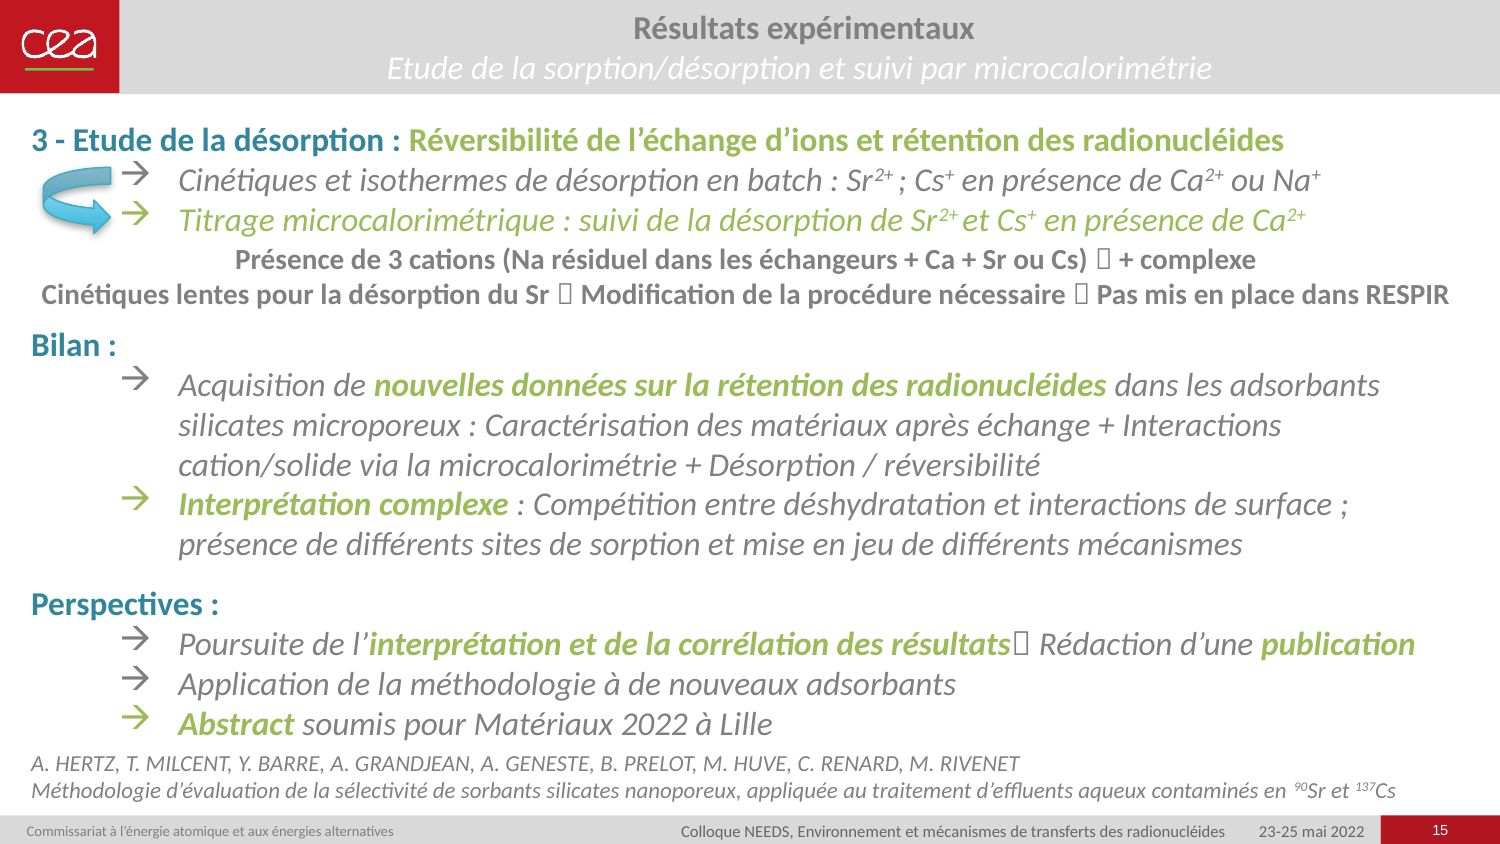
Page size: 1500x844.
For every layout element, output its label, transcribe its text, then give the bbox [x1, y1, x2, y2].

text_box Perspectives : Poursuite de l’interprétation et de la corrélation des résultats Rédaction d’une publication Application de la méthodologie à de nouveaux adsorbants Abstract soumis pour Matériaux 2022 à Lille A. HERTZ, T. MILCENT, Y. BARRE, A. GRANDJEAN, A. GENESTE, B. PRELOT, M. HUVE, C. RENARD, M. RIVENET Méthodologie d’évaluation de la sélectivité de sorbants silicates nanoporeux, appliquée au traitement d’effluents aqueux contaminés en 90Sr et 137Cs [16, 576, 1500, 810]
title Résultats expérimentaux Etude de la sorption/désorption et suivi par microcalorimétrie [117, 0, 1491, 93]
text_box 3 - Etude de la désorption : Réversibilité de l’échange d’ions et rétention des radionucléides Cinétiques et isothermes de désorption en batch : Sr2+ ; Cs+ en présence de Ca2+ ou Na+ Titrage microcalorimétrique : suivi de la désorption de Sr2+ et Cs+ en présence de Ca2+ [16, 112, 1424, 233]
slide_number 15 [1401, 821, 1479, 839]
text_box Présence de 3 cations (Na résiduel dans les échangeurs + Ca + Sr ou Cs)  + complexe Cinétiques lentes pour la désorption du Sr  Modification de la procédure nécessaire  Pas mis en place dans RESPIR [6, 233, 1492, 318]
picture [20, 27, 97, 71]
text_box Bilan : Acquisition de nouvelles données sur la rétention des radionucléides dans les adsorbants silicates microporeux : Caractérisation des matériaux après échange + Interactions cation/solide via la microcalorimétrie + Désorption / réversibilité Interprétation complexe : Compétition entre déshydratation et interactions de surface ; présence de différents sites de sorption et mise en jeu de différents mécanismes [16, 317, 1424, 576]
text_box [42, 166, 112, 233]
